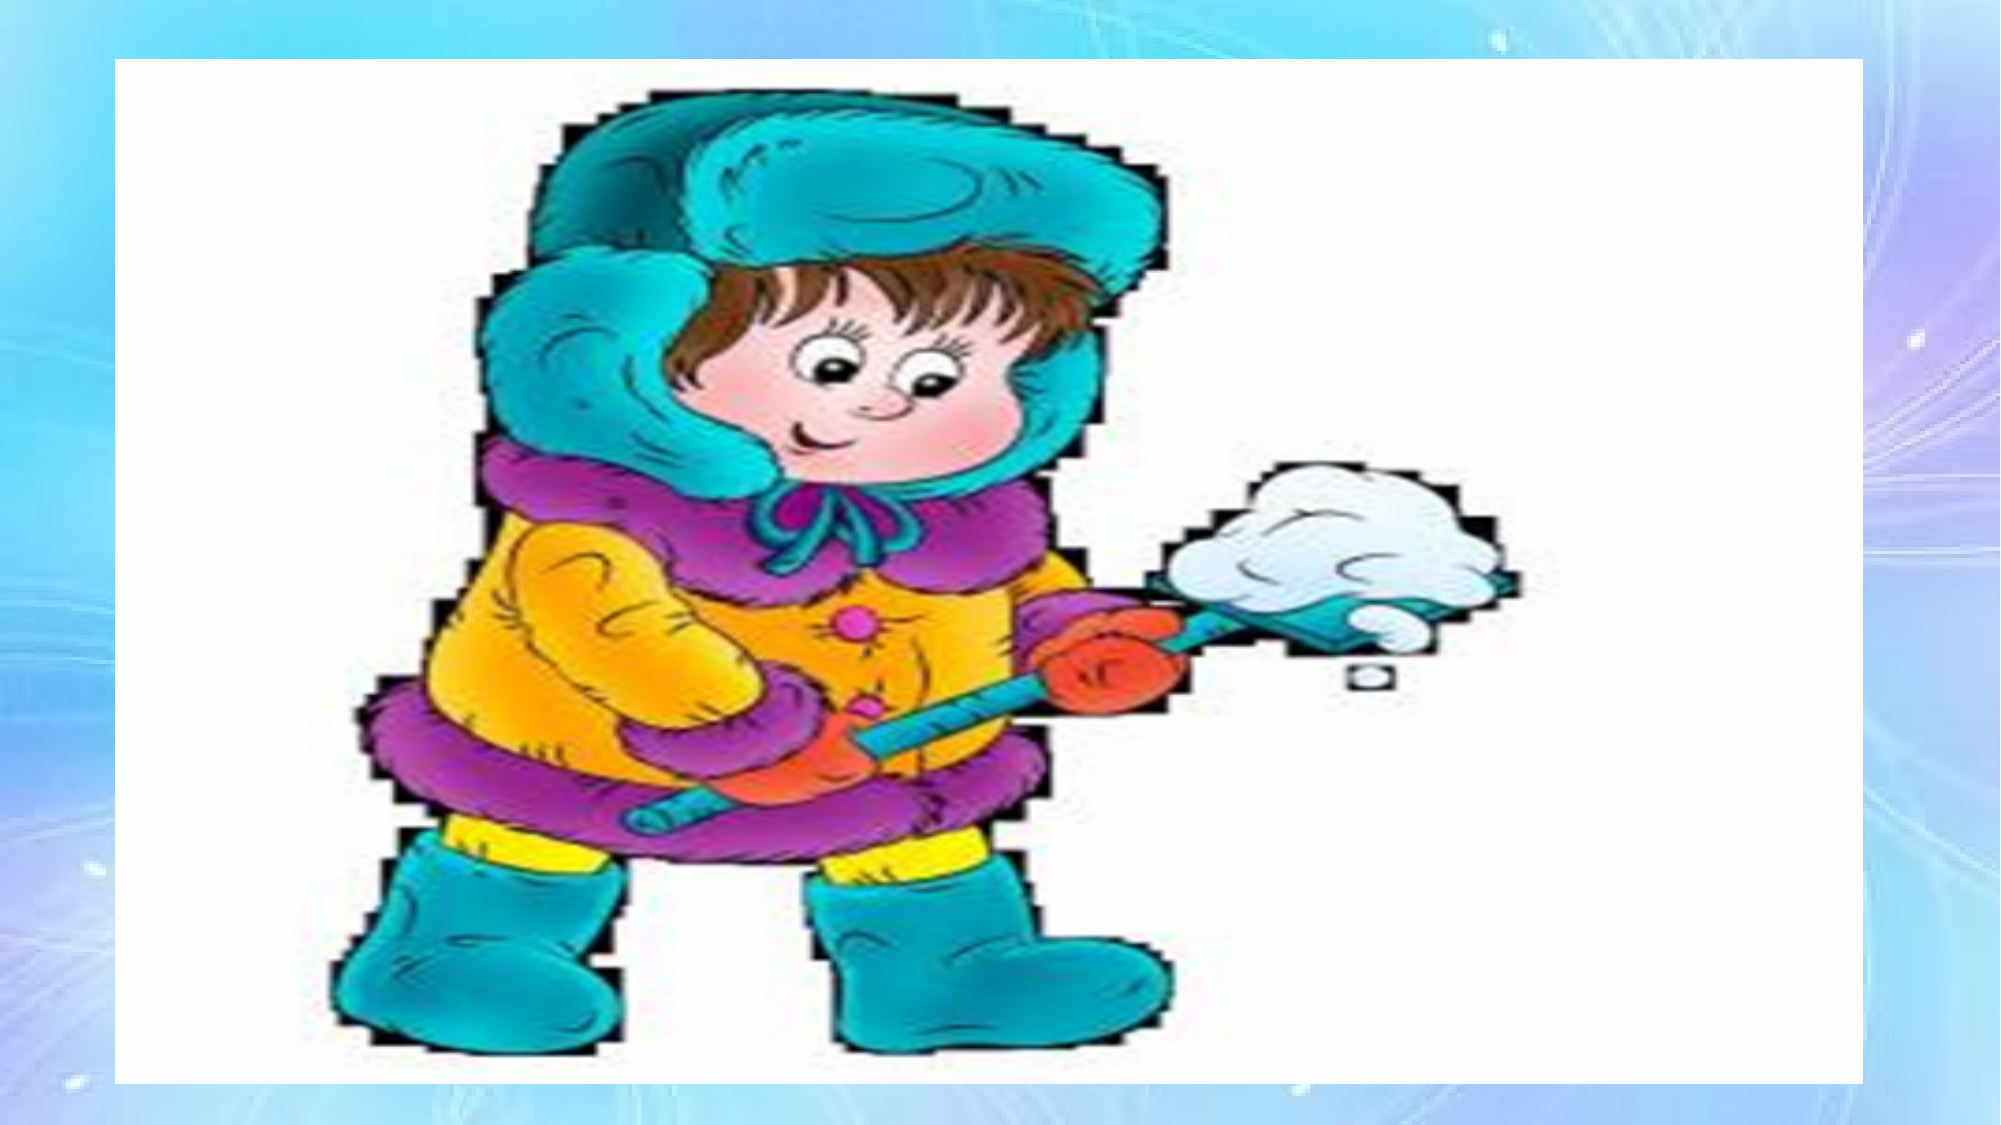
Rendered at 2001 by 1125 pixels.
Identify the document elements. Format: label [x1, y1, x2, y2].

picture [0, 0, 2001, 1125]
list [115, 59, 1863, 1085]
